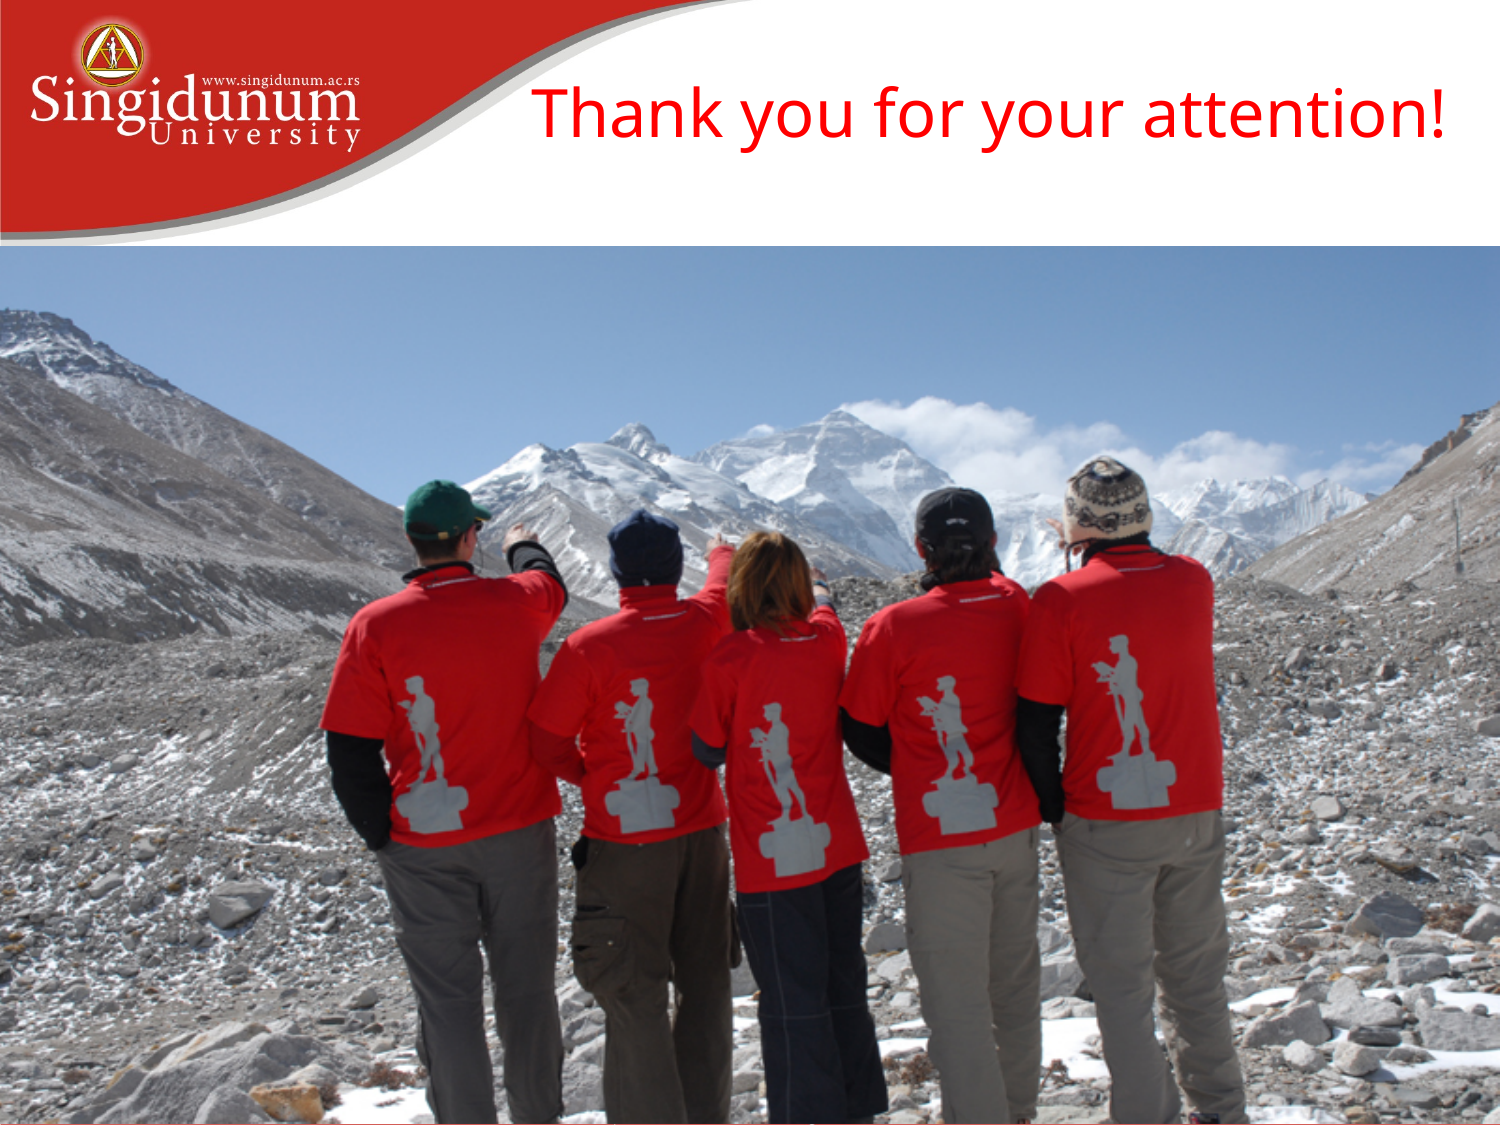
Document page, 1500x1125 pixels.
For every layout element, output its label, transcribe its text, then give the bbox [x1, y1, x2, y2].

picture [0, 0, 1500, 1125]
text_box Thank you for your attention! [371, 72, 1463, 160]
